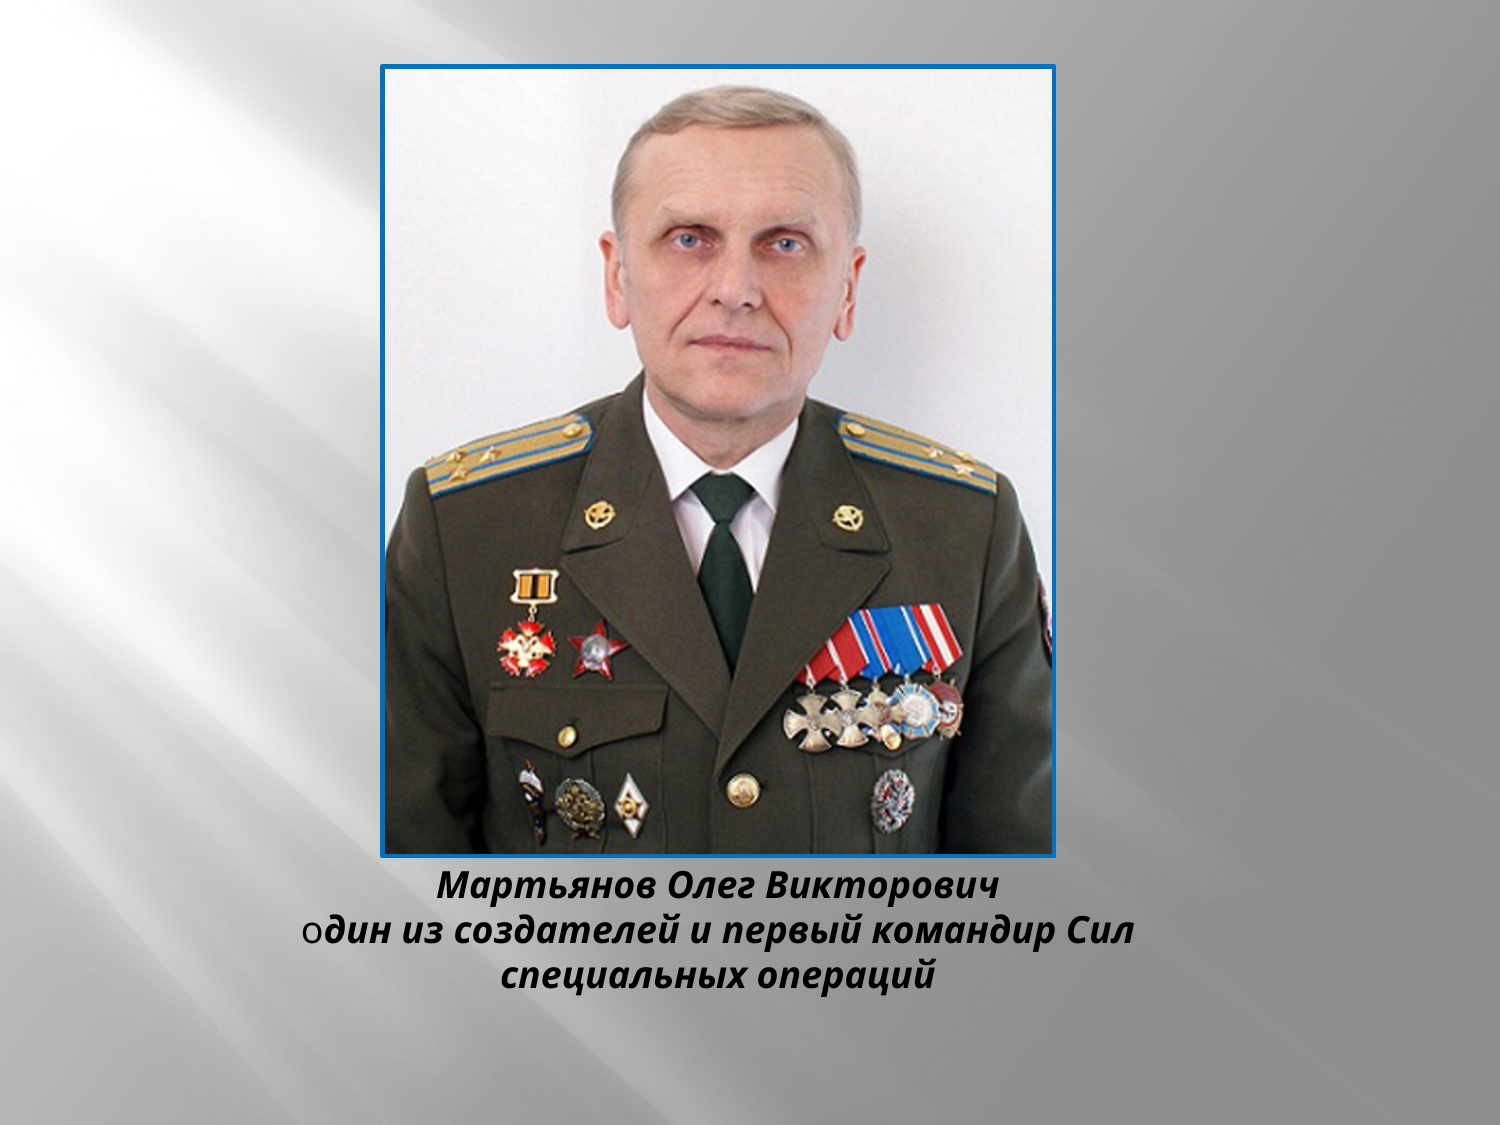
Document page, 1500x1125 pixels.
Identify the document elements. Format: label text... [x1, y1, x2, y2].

picture [384, 68, 1052, 854]
text_box Мартьянов Олег Викторович один из создателей и первый командир Сил специальных операций [262, 853, 1174, 1004]
